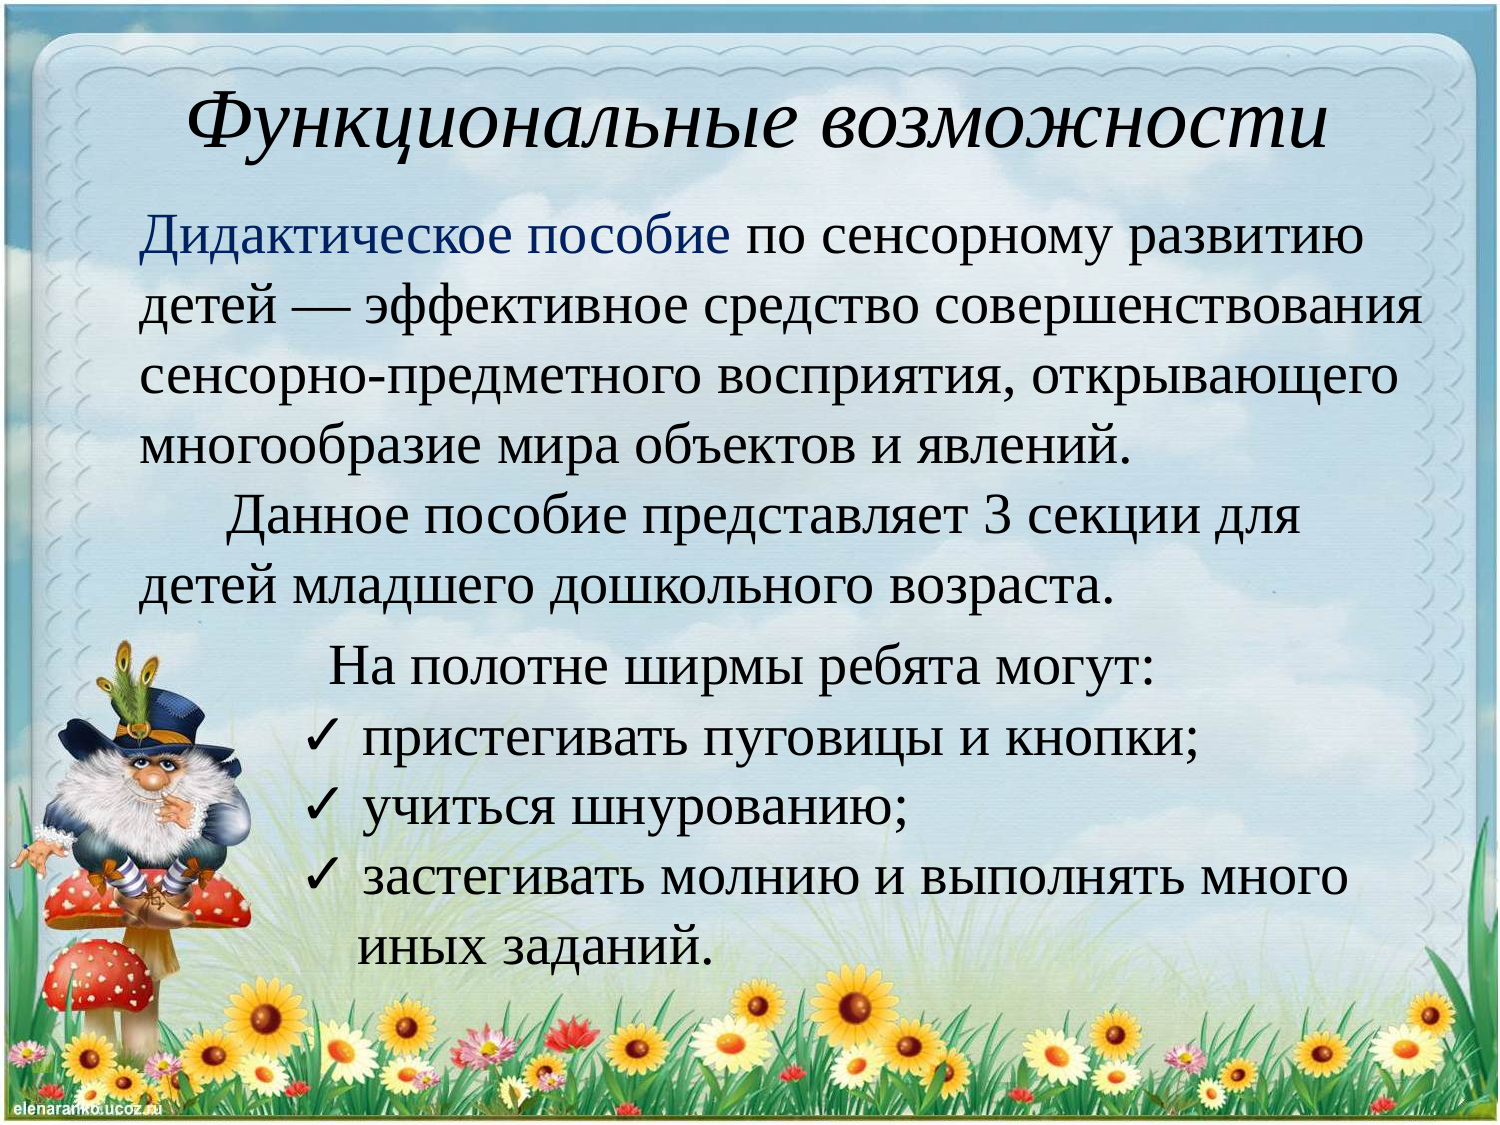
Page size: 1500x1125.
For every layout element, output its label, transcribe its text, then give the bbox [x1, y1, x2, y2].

list Дидактическое пособие по сенсорному развитию детей — эффективное средство совершенствования сенсорно-предметного восприятия, открывающего многообразие мира объектов и явлений. Данное пособие представляет 3 секции для детей младшего дошкольного возраста. На полотне ширмы ребята могут: ✓ пристегивать пуговицы и кнопки; ✓ учиться шнурованию; ✓ застегивать молнию и выполнять много иных заданий. [124, 187, 1460, 606]
picture [0, 0, 1500, 1125]
title Функциональные возможности [53, 54, 1463, 173]
